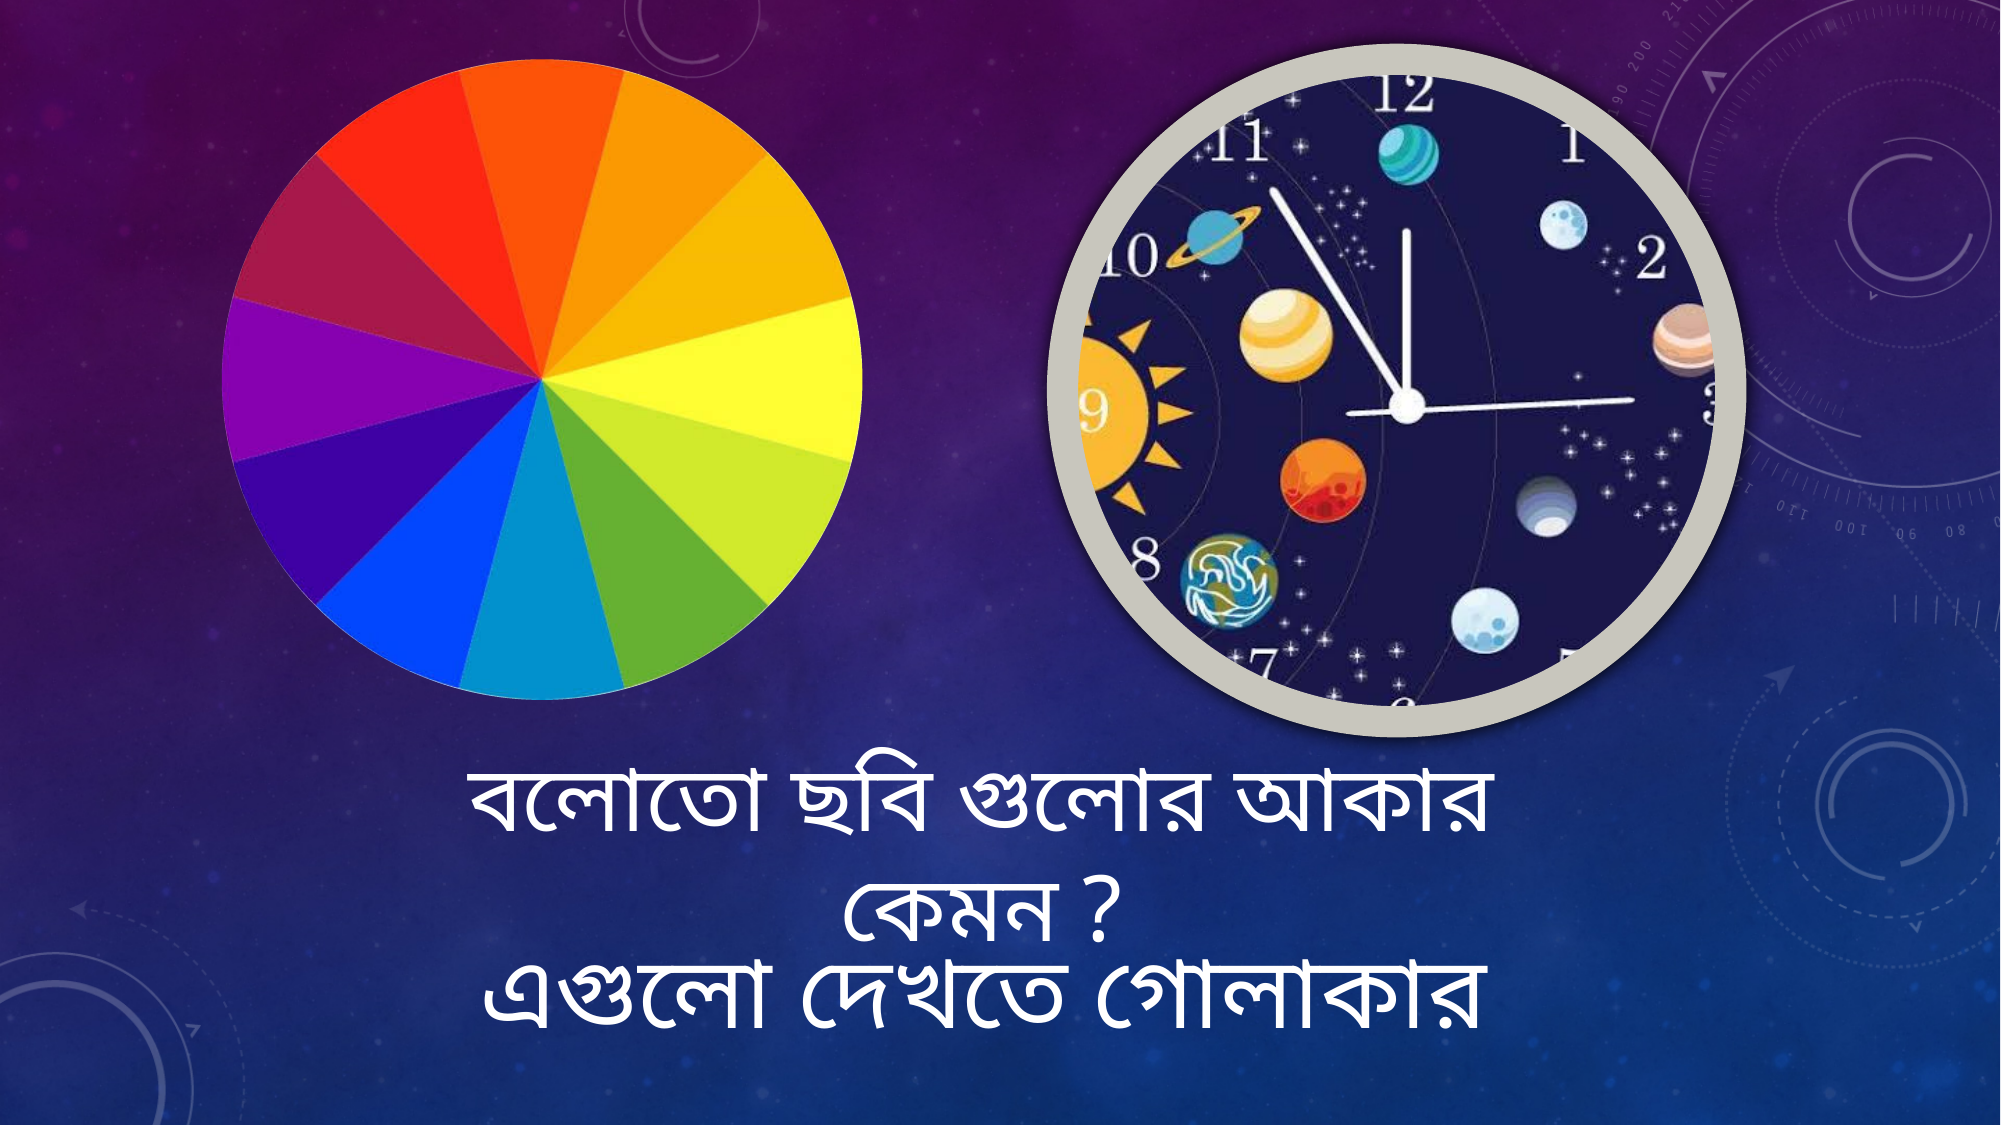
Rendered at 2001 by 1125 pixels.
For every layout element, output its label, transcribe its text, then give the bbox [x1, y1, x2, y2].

text_box এগুলো দেখতে গোলাকার [387, 920, 1688, 1056]
text_box বলোতো ছবি গুলোর আকার কেমন ? [335, 773, 1664, 927]
picture [0, 0, 2001, 1125]
